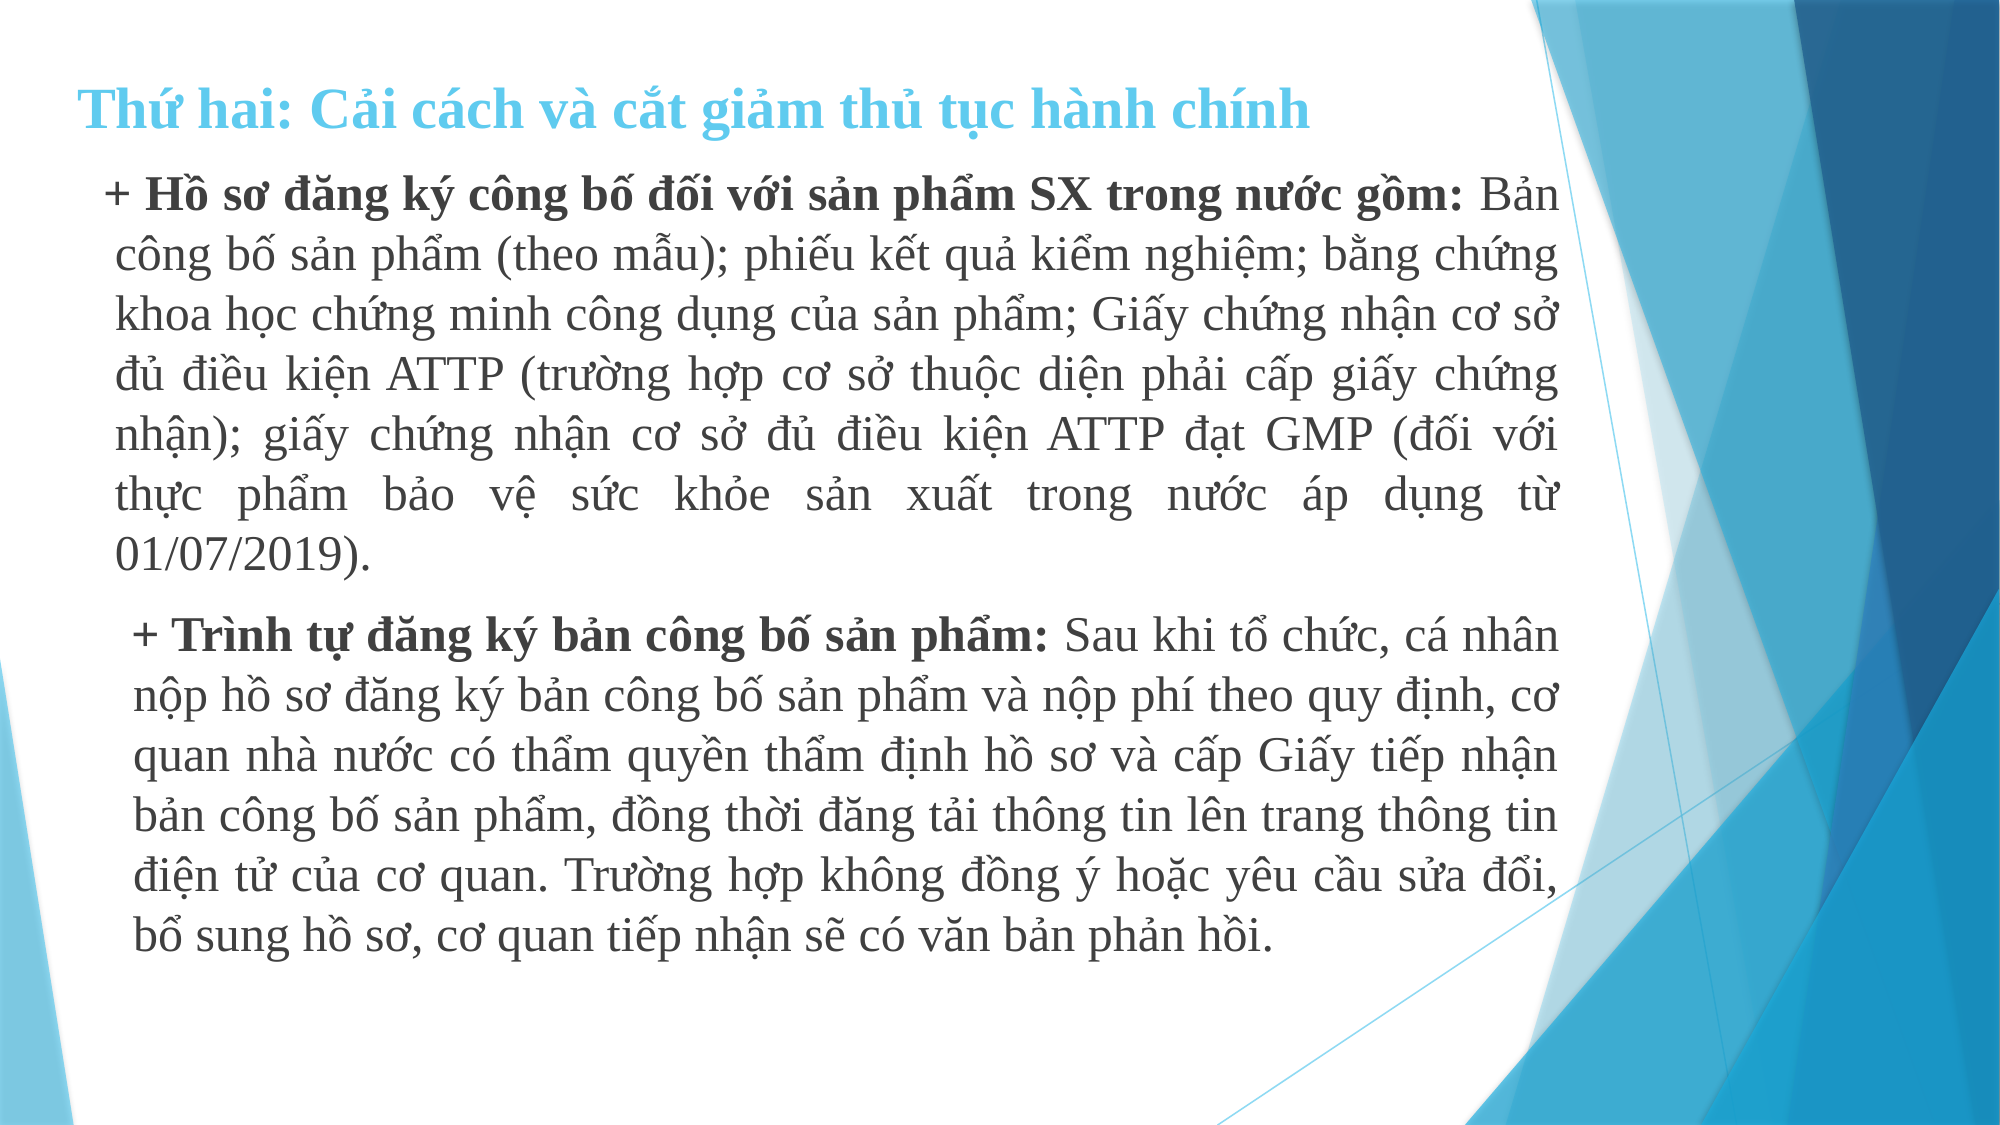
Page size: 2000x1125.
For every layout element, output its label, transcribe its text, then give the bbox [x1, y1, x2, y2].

list Thứ hai: Cải cách và cắt giảm thủ tục hành chính + Hồ sơ đăng ký công bố đối với sản phẩm SX trong nước gồm: Bản công bố sản phẩm (theo mẫu); phiếu kết quả kiểm nghiệm; bằng chứng khoa học chứng minh công dụng của sản phẩm; Giấy chứng nhận cơ sở đủ điều kiện ATTP (trường hợp cơ sở thuộc diện phải cấp giấy chứng nhận); giấy chứng nhận cơ sở đủ điều kiện ATTP đạt GMP (đối với thực phẩm bảo vệ sức khỏe sản xuất trong nước áp dụng từ 01/07/2019). + Trình tự đăng ký bản công bố sản phẩm: Sau khi tổ chức, cá nhân nộp hồ sơ đăng ký bản công bố sản phẩm và nộp phí theo quy định, cơ quan nhà nước có thẩm quyền thẩm định hồ sơ và cấp Giấy tiếp nhận bản công bố sản phẩm, đồng thời đăng tải thông tin lên trang thông tin điện tử của cơ quan. Trường hợp không đồng ý hoặc yêu cầu sửa đổi, bổ sung hồ sơ, cơ quan tiếp nhận sẽ có văn bản phản hồi. [61, 62, 1575, 1001]
